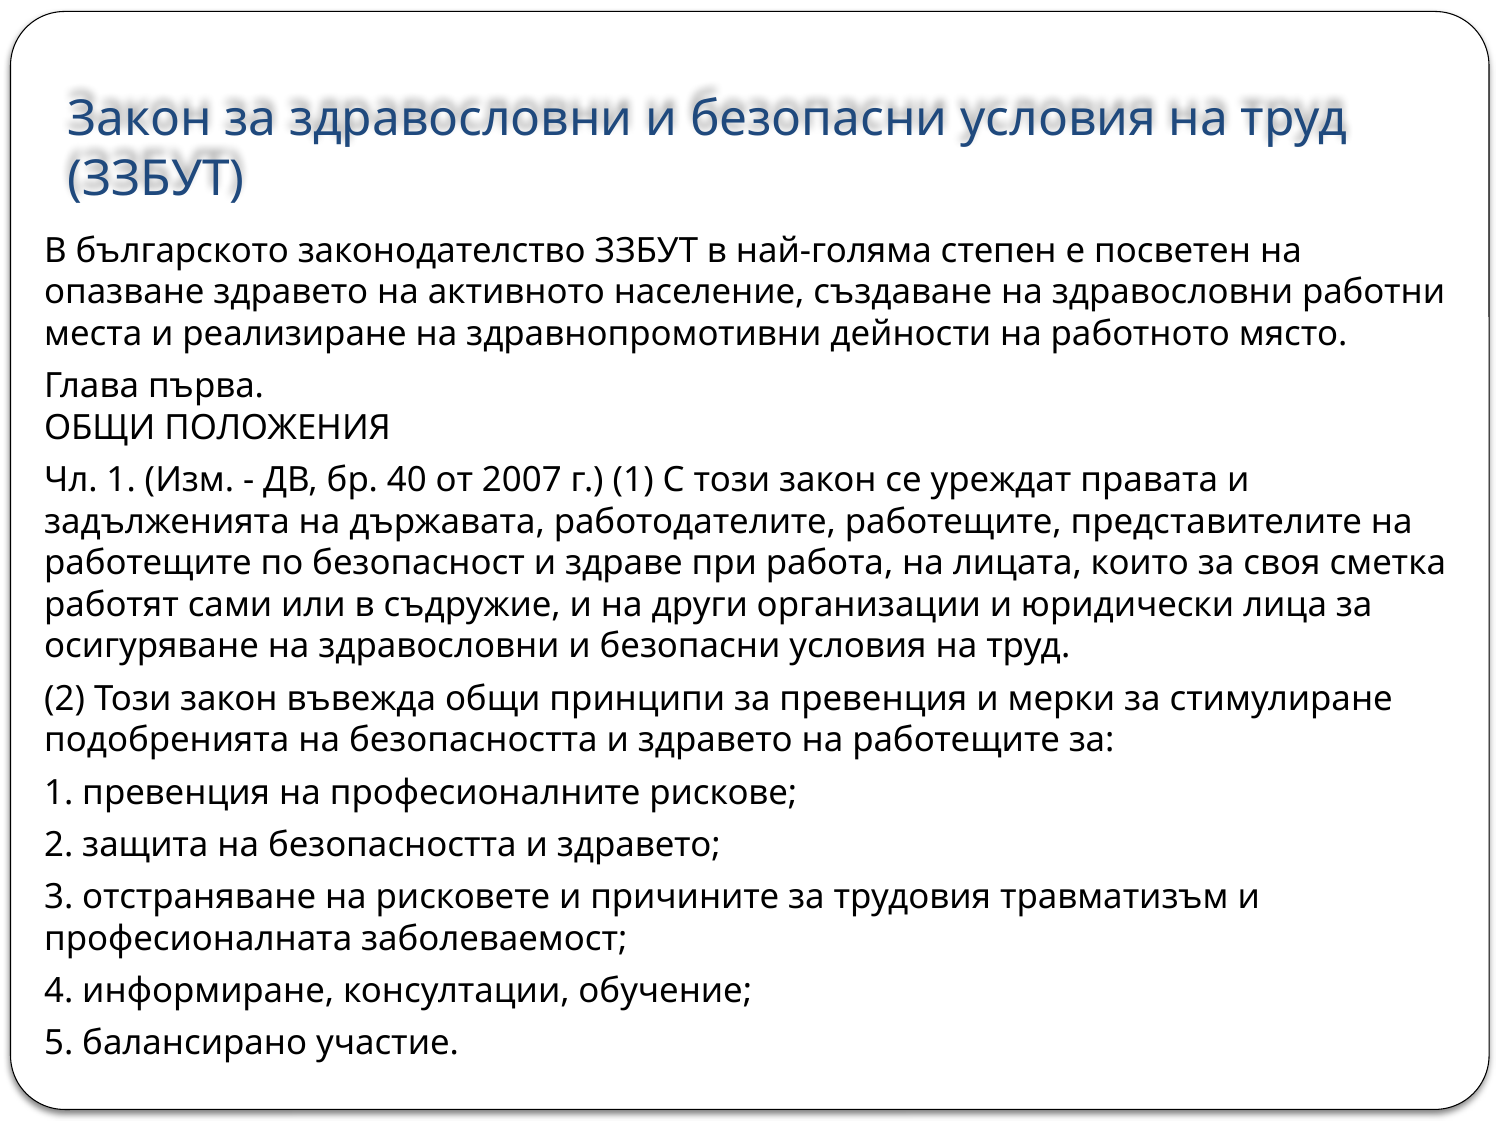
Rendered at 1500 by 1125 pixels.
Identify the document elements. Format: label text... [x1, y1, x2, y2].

title Закон за здравословни и безопасни условия на труд (ЗЗБУТ) [53, 78, 1483, 220]
list В българското законодателство ЗЗБУТ в най-голяма степен е посветен на опазване здравето на активното население, създаване на здравословни работни места и реализиране на здравнопромотивни дейности на работното място. Глава първа. ОБЩИ ПОЛОЖЕНИЯ Чл. 1. (Изм. - ДВ, бр. 40 от 2007 г.) (1) С този закон се уреждат правата и задълженията на държавата, работодателите, работещите, представителите на работещите по безопасност и здраве при работа, на лицата, които за своя сметка работят сами или в съдружие, и на други организации и юридически лица за осигуряване на здравословни и безопасни условия на труд. (2) Този закон въвежда общи принципи за превенция и мерки за стимулиране подобренията на безопасността и здравето на работещите за: 1. превенция на професионалните рискове; 2. защита на безопасността и здравето; 3. отстраняване на рисковете и причините за трудовия травматизъм и професионалната заболеваемост; 4. информиране, консултации, обучение; 5. балансирано участие. [29, 219, 1471, 1125]
